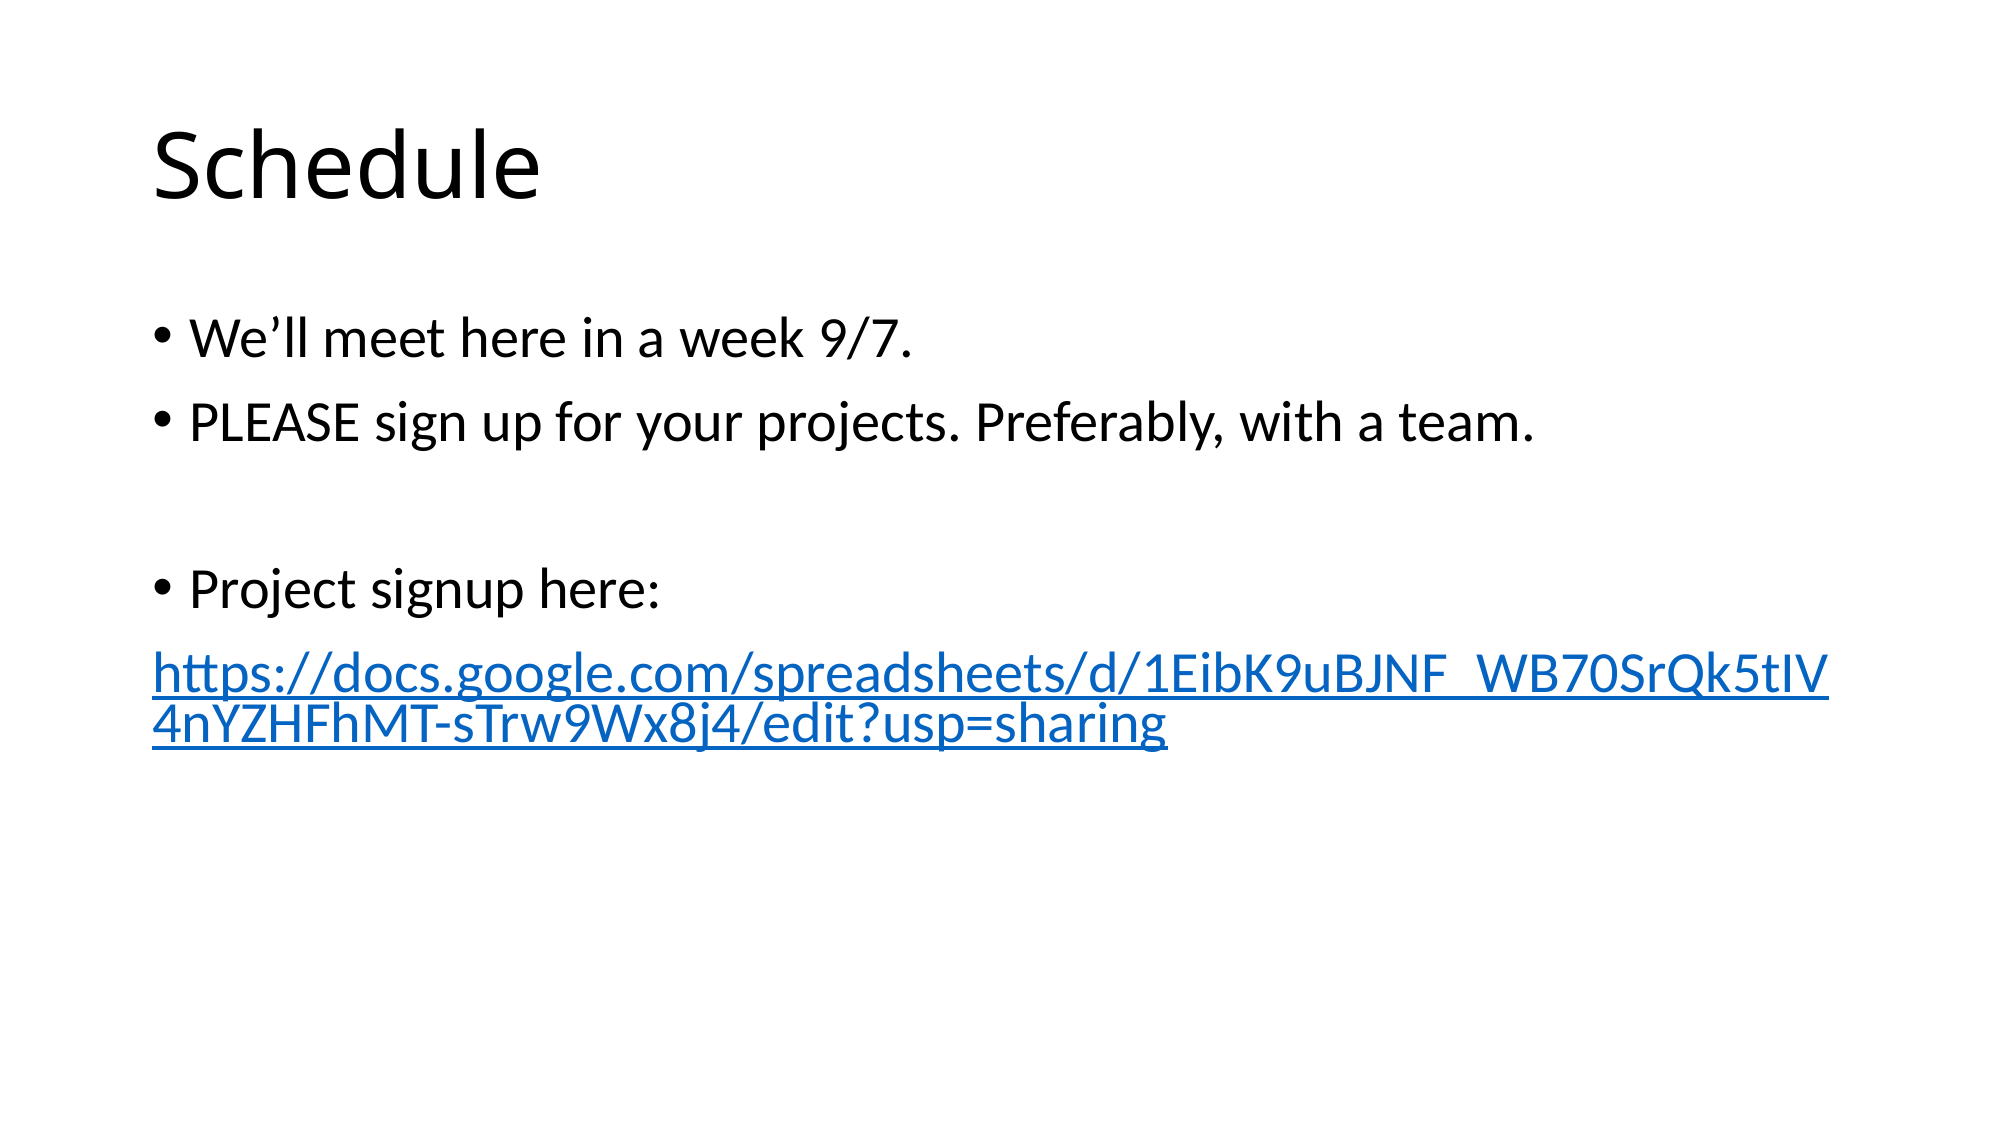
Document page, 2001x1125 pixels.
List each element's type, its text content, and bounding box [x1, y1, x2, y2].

title Schedule [137, 59, 1863, 278]
list We’ll meet here in a week 9/7. PLEASE sign up for your projects. Preferably, with a team. Project signup here: https://docs.google.com/spreadsheets/d/1EibK9uBJNF_WB70SrQk5tIV4nYZHFhMT-sTrw9Wx8j4/edit?usp=sharing [137, 299, 1863, 1014]
